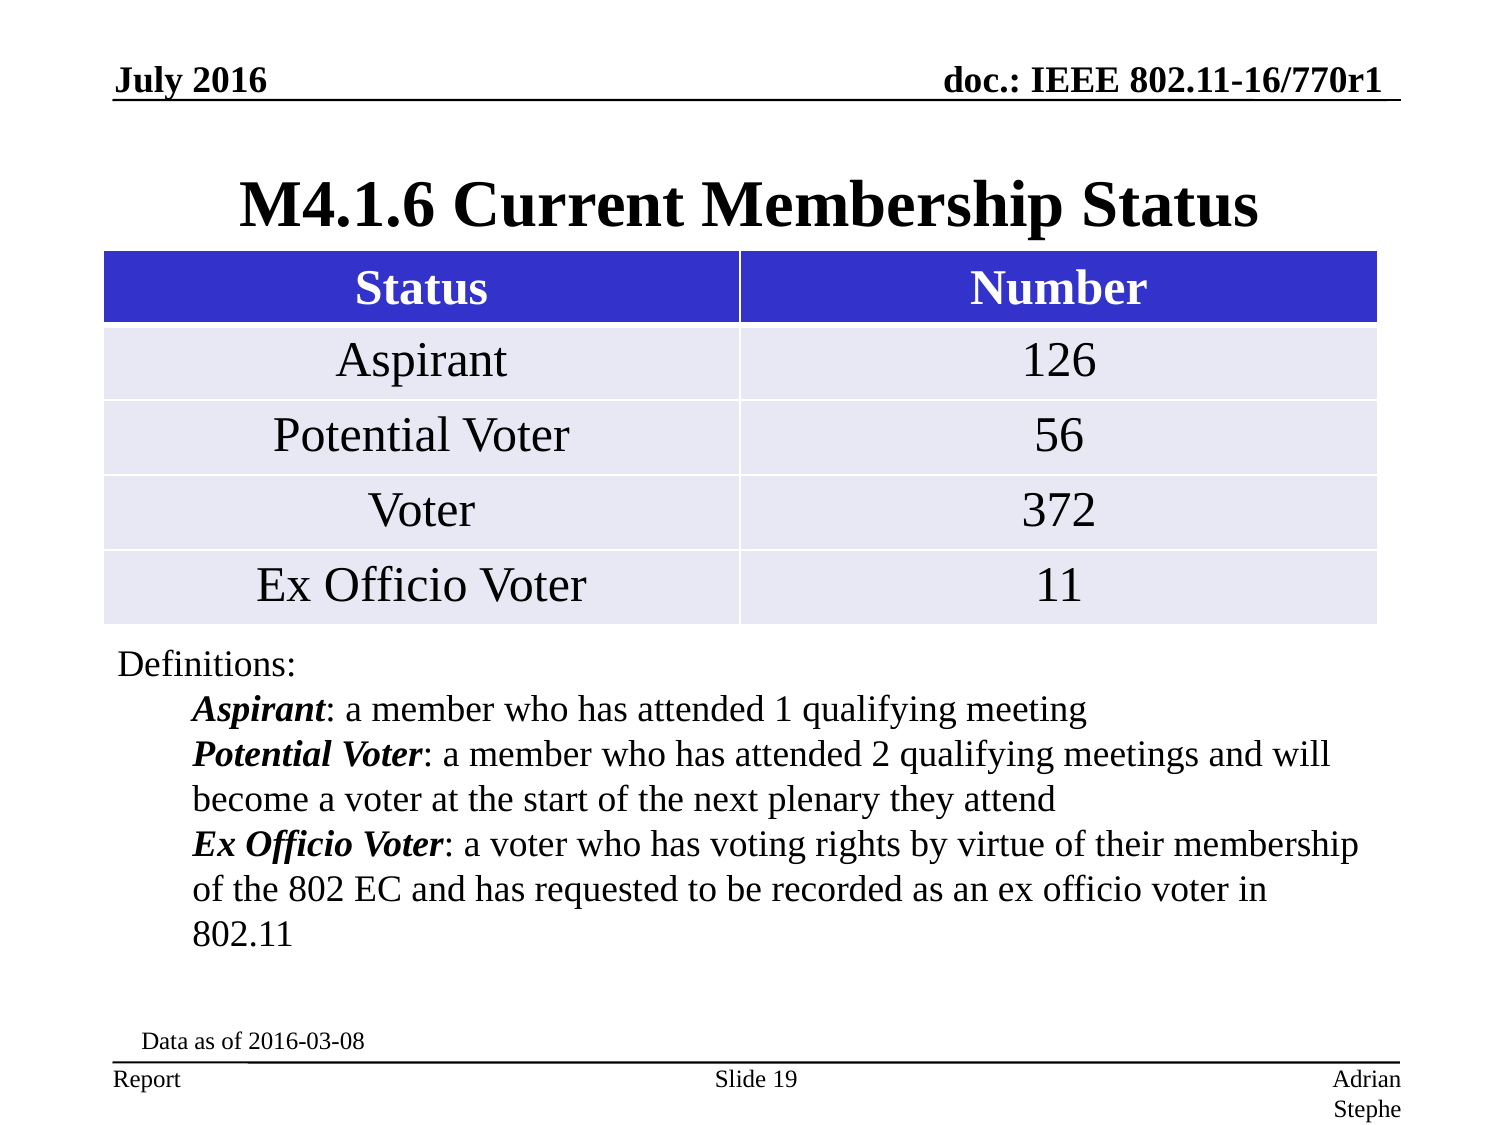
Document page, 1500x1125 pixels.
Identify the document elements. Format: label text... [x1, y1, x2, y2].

table_cell Potential Voter [104, 401, 739, 474]
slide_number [114, 54, 272, 101]
table_cell 126 [741, 328, 1377, 399]
title M4.1.6 Current Membership Status [112, 112, 1388, 288]
table_cell Aspirant [104, 328, 739, 399]
text_box Data as of 2016-03-08 [126, 1016, 1402, 1062]
footer Adrian Stephens, Intel Corporation [1324, 1062, 1402, 1093]
slide_number Slide 19 [712, 1061, 800, 1093]
table_cell 56 [741, 401, 1377, 474]
table_cell Ex Officio Voter [104, 551, 739, 624]
table_cell 372 [741, 476, 1377, 549]
table_cell 11 [741, 551, 1377, 624]
table_header Status [104, 251, 739, 322]
table_header Number [741, 251, 1377, 322]
table_cell Voter [104, 476, 739, 549]
text_box Definitions: Aspirant: a member who has attended 1 qualifying meeting Potential Voter: a member who has attended 2 qualifying meetings and will become a voter at the start of the next plenary they attend Ex Officio Voter: a voter who has voting rights by virtue of their membership of the 802 EC and has requested to be recorded as an ex officio voter in 802.11 [102, 631, 1378, 962]
